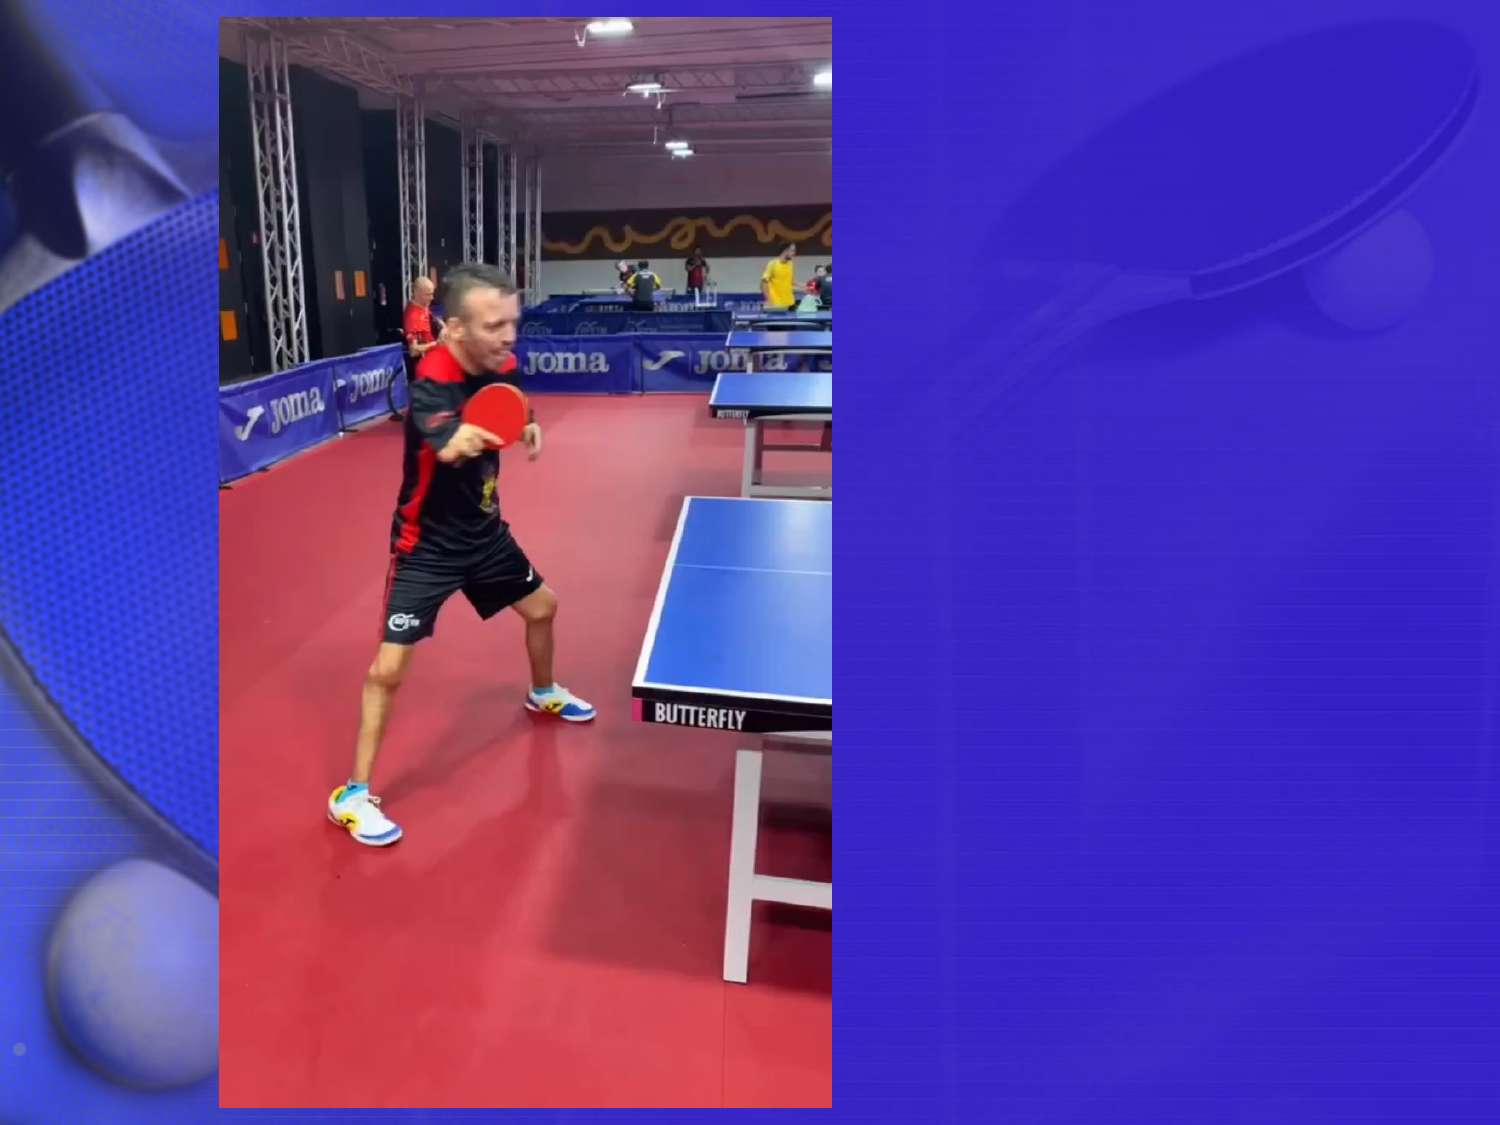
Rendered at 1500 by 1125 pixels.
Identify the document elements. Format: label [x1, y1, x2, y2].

list [218, 16, 833, 1109]
picture [0, 0, 1500, 1125]
